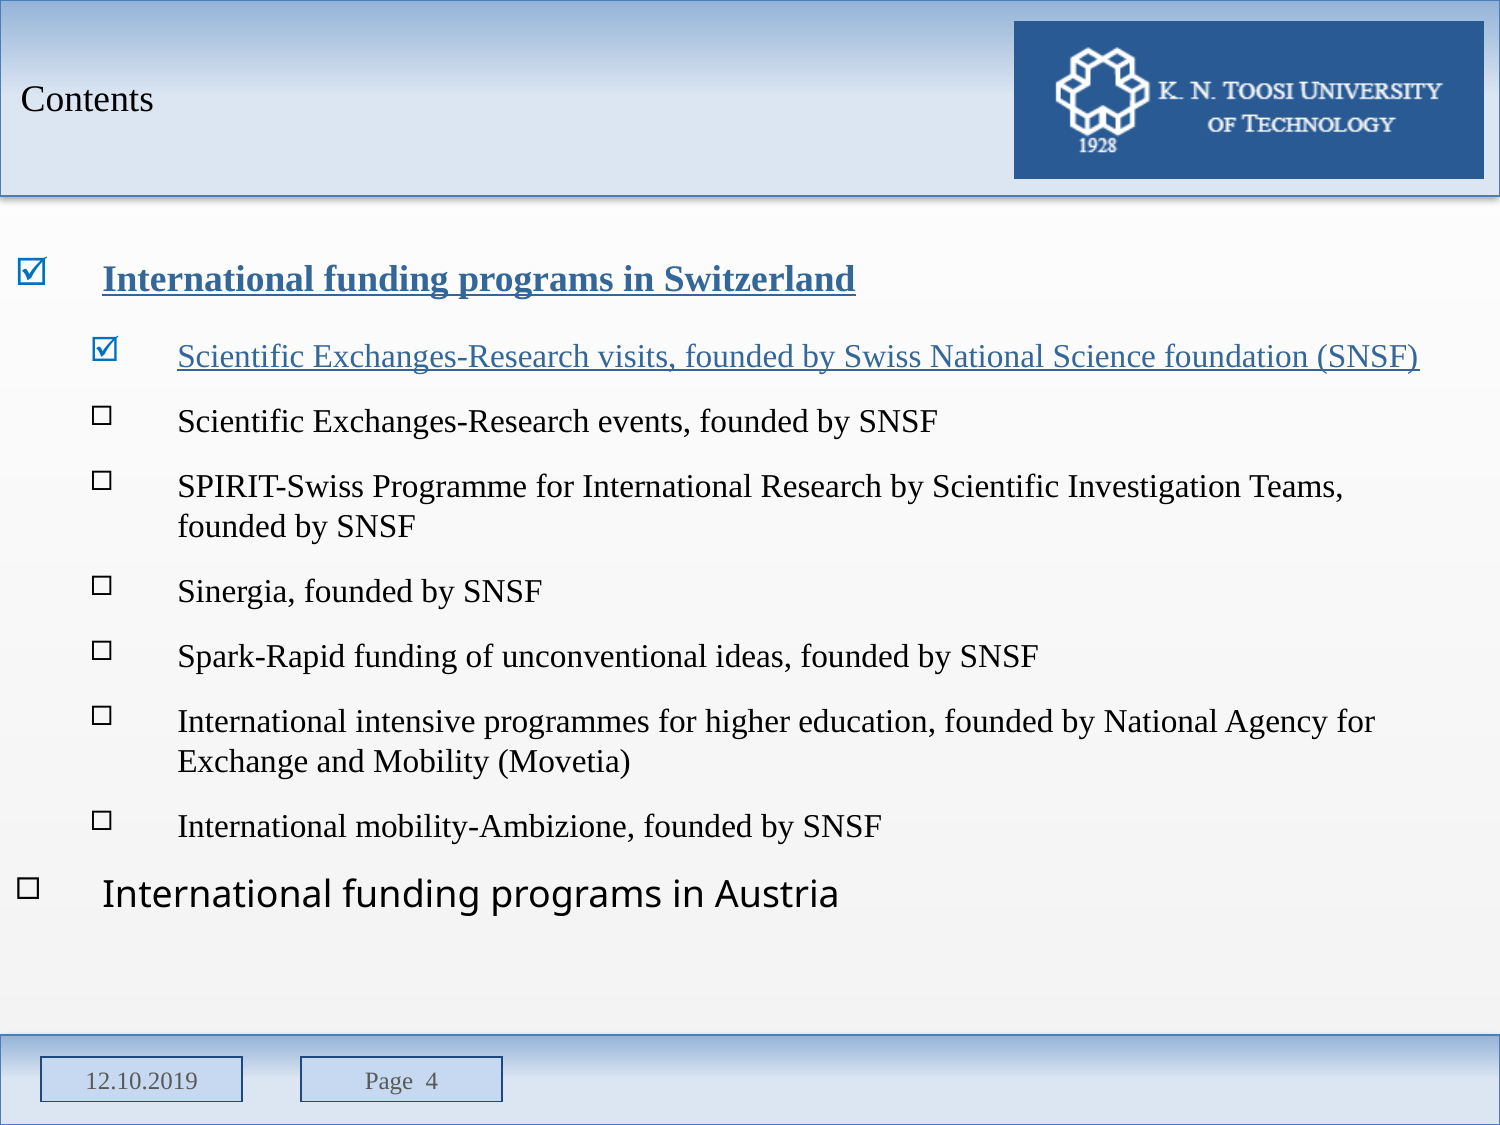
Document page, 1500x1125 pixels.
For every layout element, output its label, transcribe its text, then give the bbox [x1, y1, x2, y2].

text_box International funding programs in Switzerland Scientific Exchanges-Research visits, founded by Swiss National Science foundation (SNSF) Scientific Exchanges-Research events, founded by SNSF SPIRIT-Swiss Programme for International Research by Scientific Investigation Teams, founded by SNSF Sinergia, founded by SNSF Spark-Rapid funding of unconventional ideas, founded by SNSF International intensive programmes for higher education, founded by National Agency for Exchange and Mobility (Movetia) International mobility-Ambizione, founded by SNSF International funding programs in Austria [0, 255, 1447, 923]
text_box Contents [5, 66, 420, 127]
